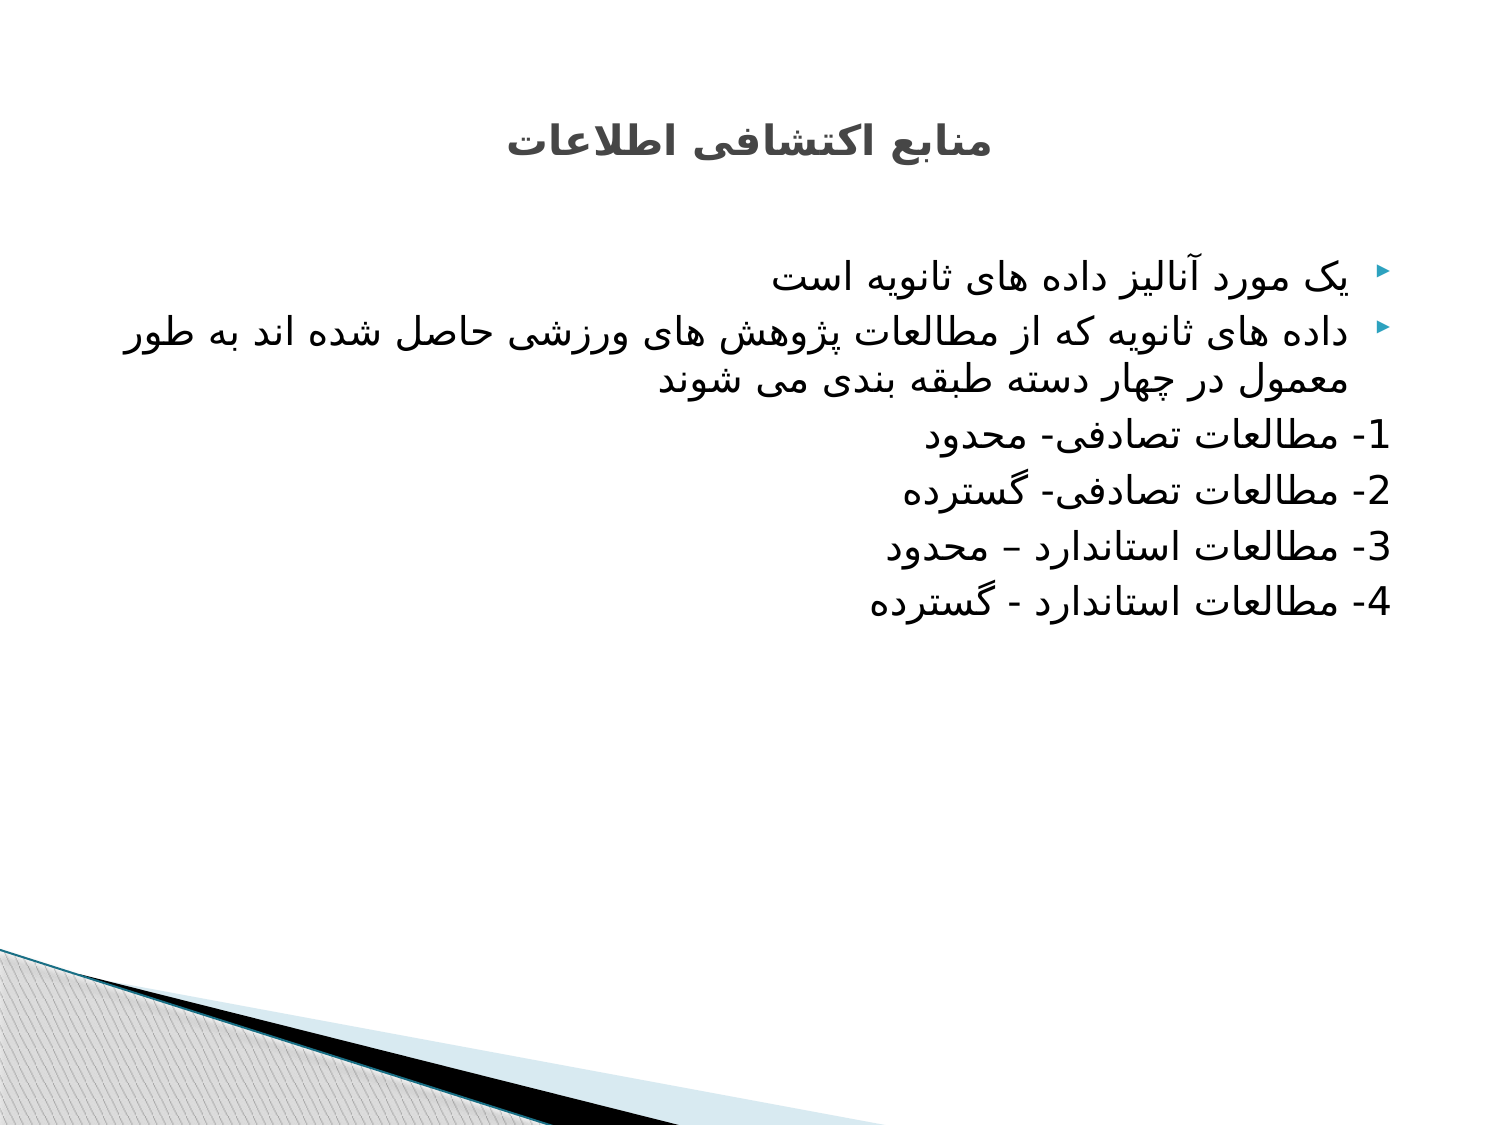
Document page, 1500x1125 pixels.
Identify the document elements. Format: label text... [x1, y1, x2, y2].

list یک مورد آنالیز داده های ثانویه است داده های ثانویه که از مطالعات پژوهش های ورزشی حاصل شده اند به طور معمول در چهار دسته طبقه بندی می شوند 1- مطالعات تصادفی- محدود 2- مطالعات تصادفی- گسترده 3- مطالعات استاندارد – محدود 4- مطالعات استاندارد - گسترده [75, 243, 1425, 986]
title منابع اکتشافی اطلاعات [75, 45, 1425, 233]
